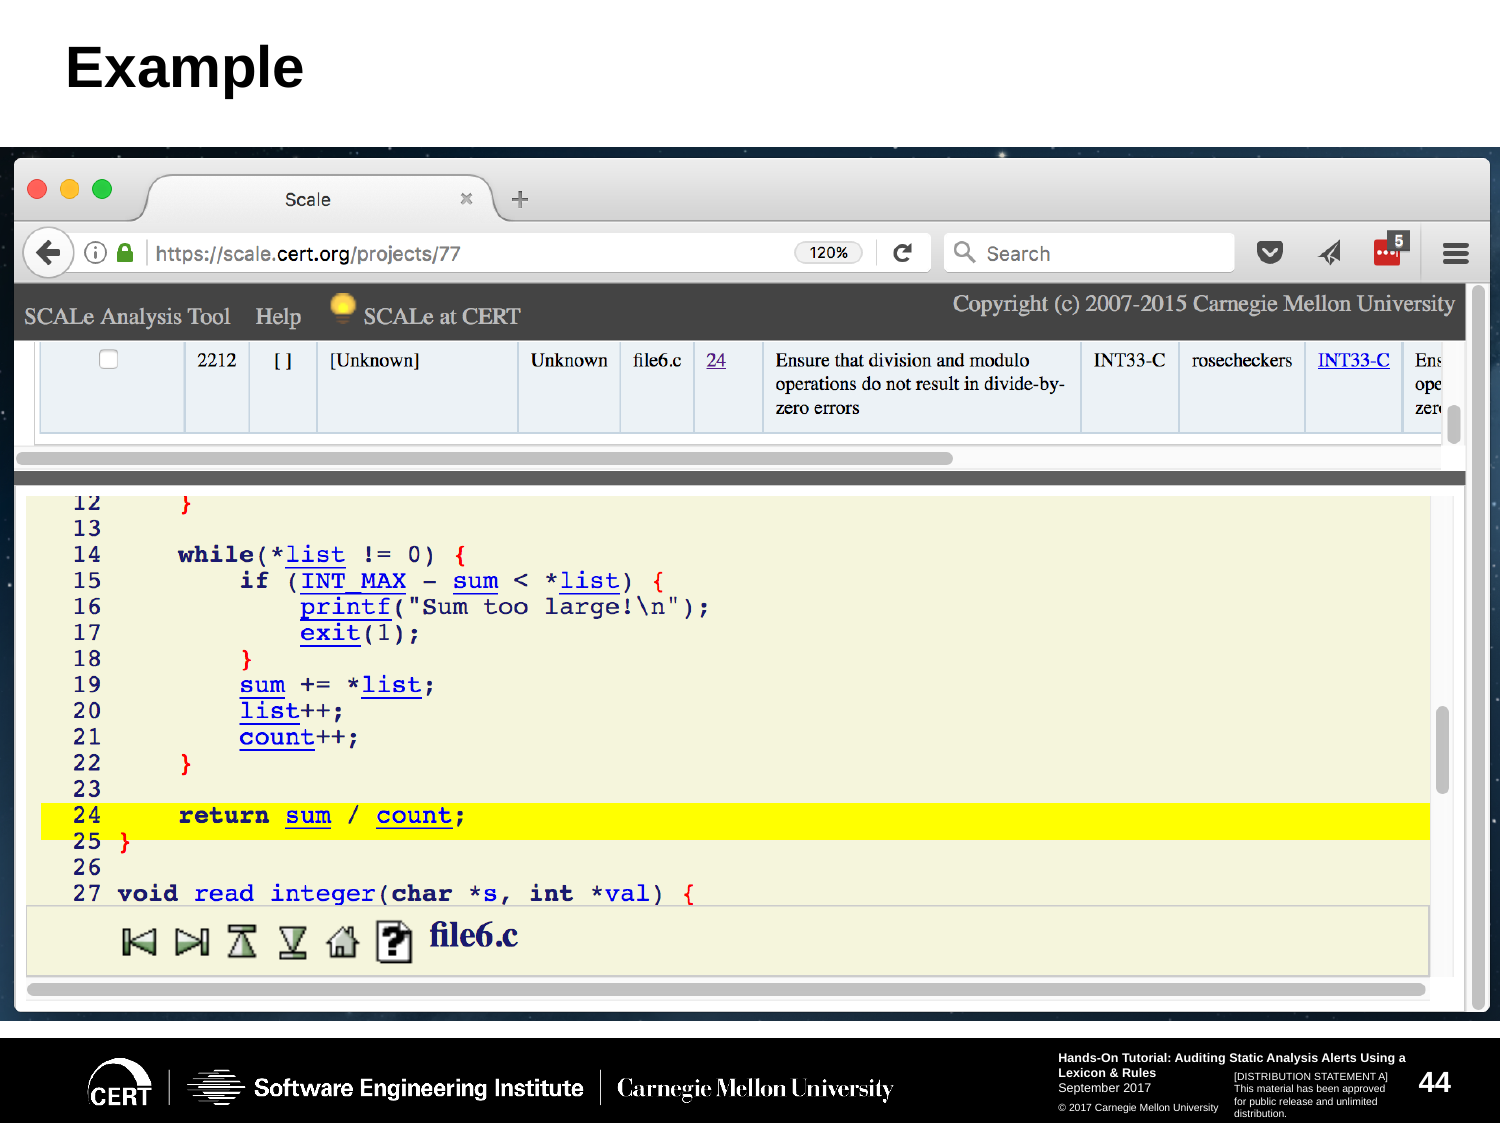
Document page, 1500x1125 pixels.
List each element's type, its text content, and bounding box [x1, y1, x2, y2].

picture [78, 1051, 904, 1110]
picture [0, 147, 1500, 1021]
title Example [65, 37, 1313, 147]
